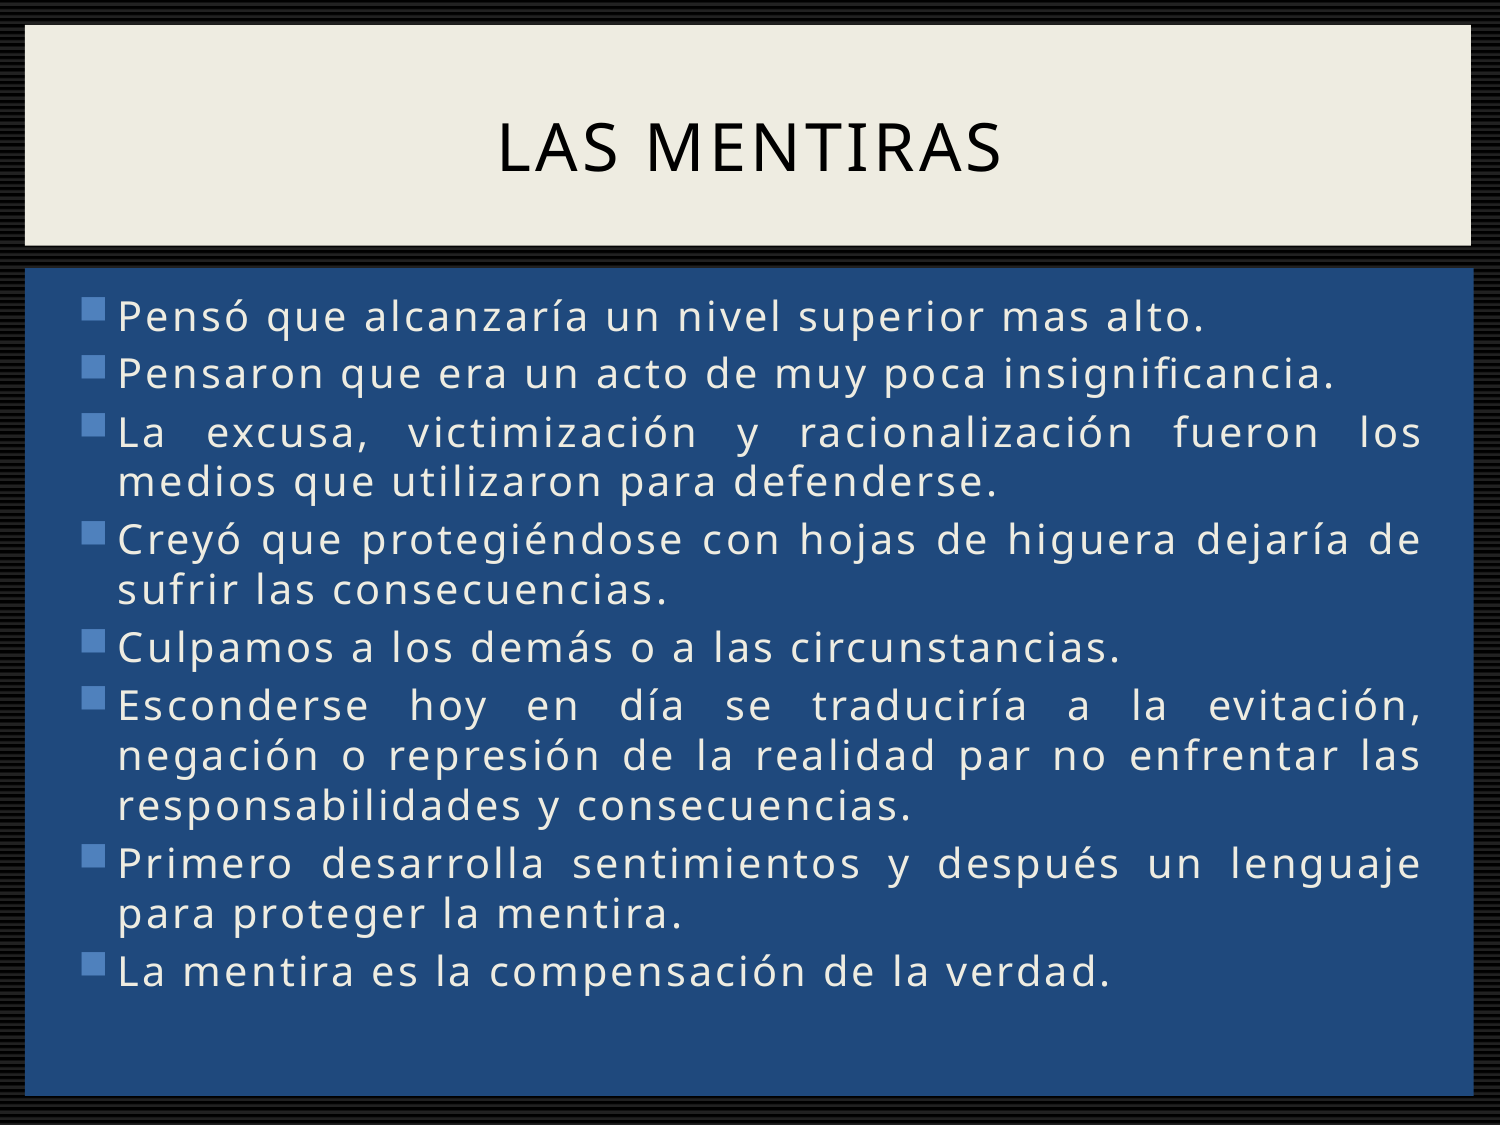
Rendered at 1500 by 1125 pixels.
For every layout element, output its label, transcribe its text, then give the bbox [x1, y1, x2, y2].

title Las Mentiras [62, 58, 1438, 232]
list Pensó que alcanzaría un nivel superior mas alto. Pensaron que era un acto de muy poca insignificancia. La excusa, victimización y racionalización fueron los medios que utilizaron para defenderse. Creyó que protegiéndose con hojas de higuera dejaría de sufrir las consecuencias. Culpamos a los demás o a las circunstancias. Esconderse hoy en día se traduciría a la evitación, negación o represión de la realidad par no enfrentar las responsabilidades y consecuencias. Primero desarrolla sentimientos y después un lenguaje para proteger la mentira. La mentira es la compensación de la verdad. [62, 281, 1442, 1005]
